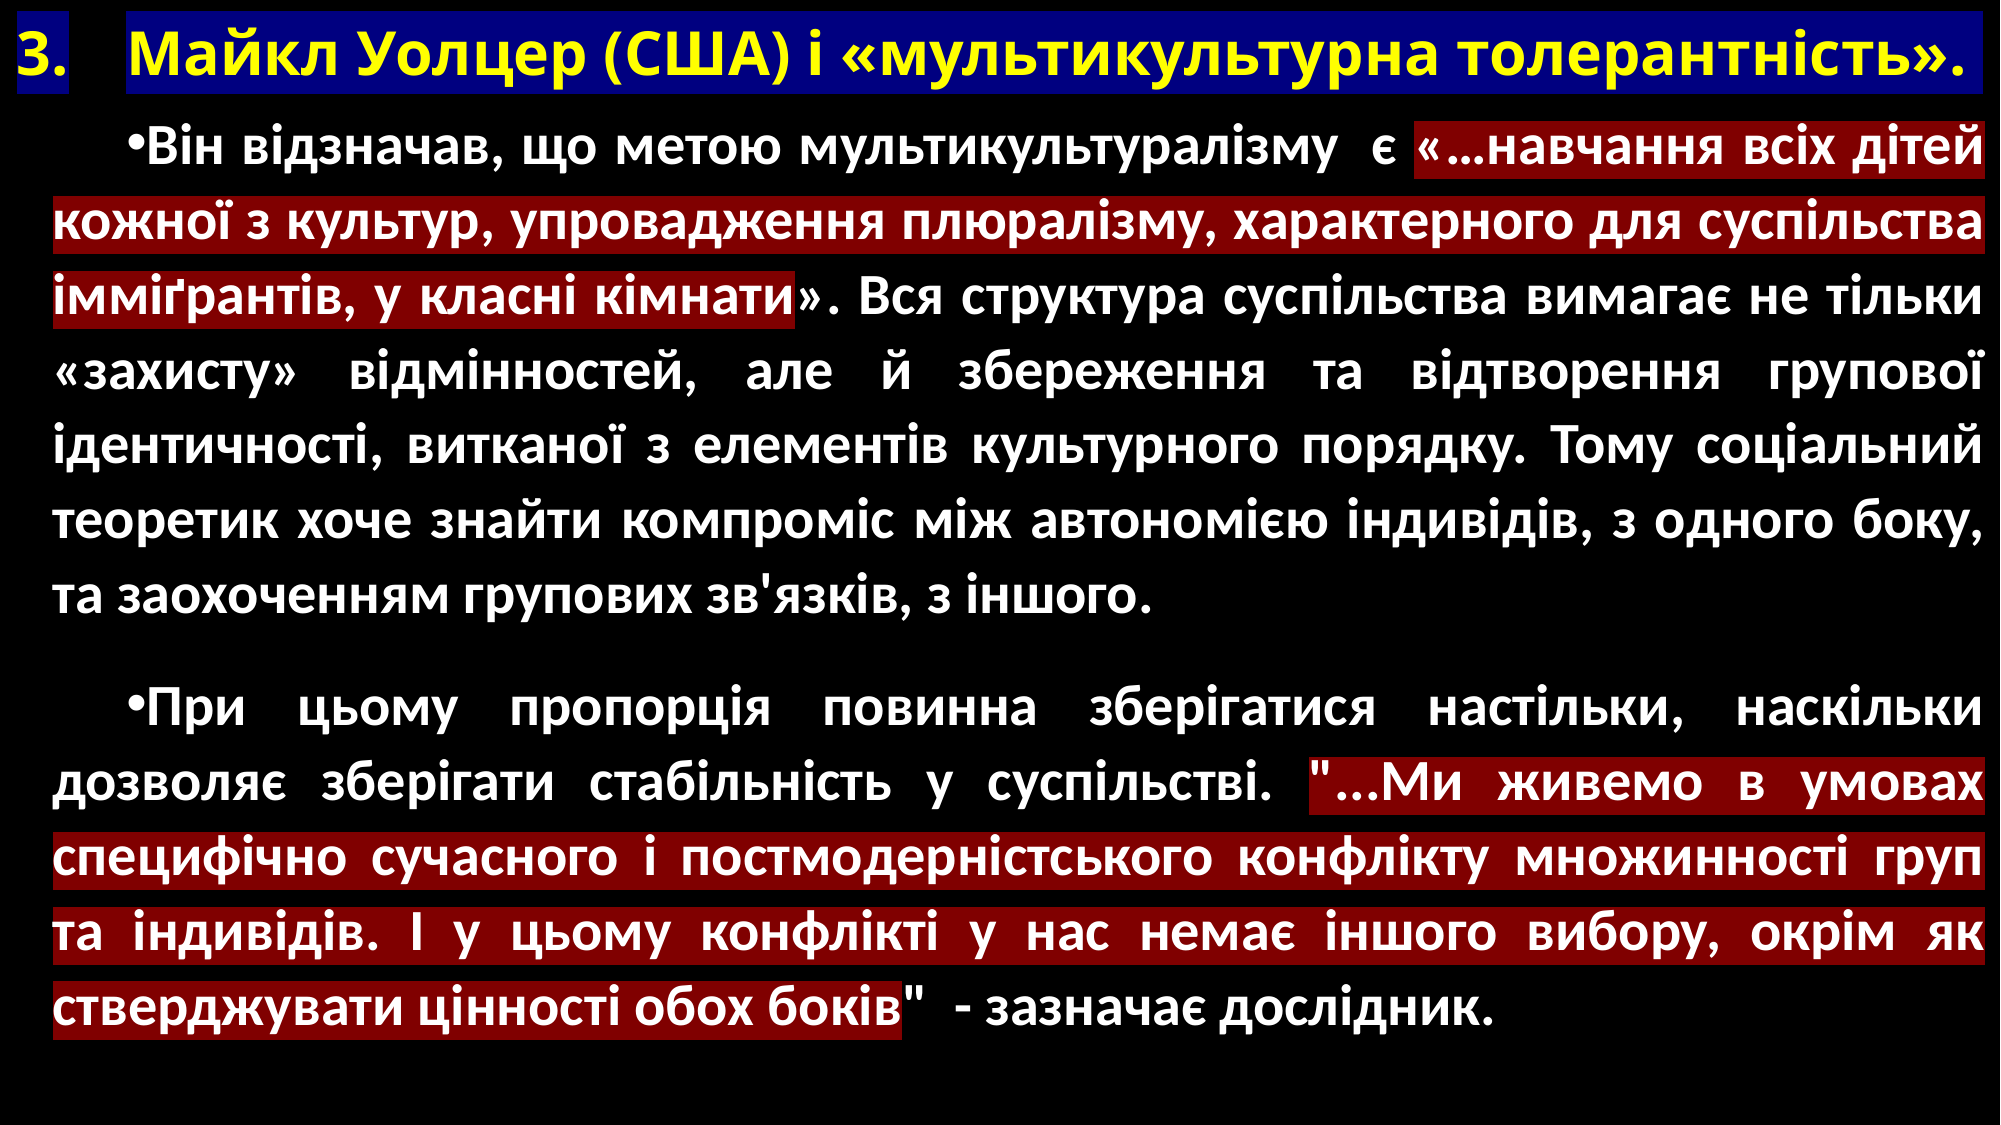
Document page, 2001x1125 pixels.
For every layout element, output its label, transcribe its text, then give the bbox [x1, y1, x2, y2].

list Він відзначав, що метою мультикультуралізму є «…навчання всіх дітей кожної з культур, упровадження плюралізму, характерного для суспільства імміґрантів, у класні кімнати». Вся структура суспільства вимагає не тільки «захисту» відмінностей, але й збереження та відтворення групової ідентичності, витканої з елементів культурного порядку. Тому соціальний теоретик хоче знайти компроміс між автономією індивідів, з одного боку, та заохоченням групових зв'язків, з іншого. При цьому пропорція повинна зберігатися настільки, наскільки дозволяє зберігати стабільність у суспільстві. "...Ми живемо в умовах специфічно сучасного і постмодерністського конфлікту множинності груп та індивідів. І у цьому конфлікті у нас немає іншого вибору, окрім як стверджувати цінності обох боків" - зазначає дослідник. [0, 93, 2000, 1125]
title 3. Майкл Уолцер (США) і «мультикультурна толерантність». [0, 0, 2000, 93]
